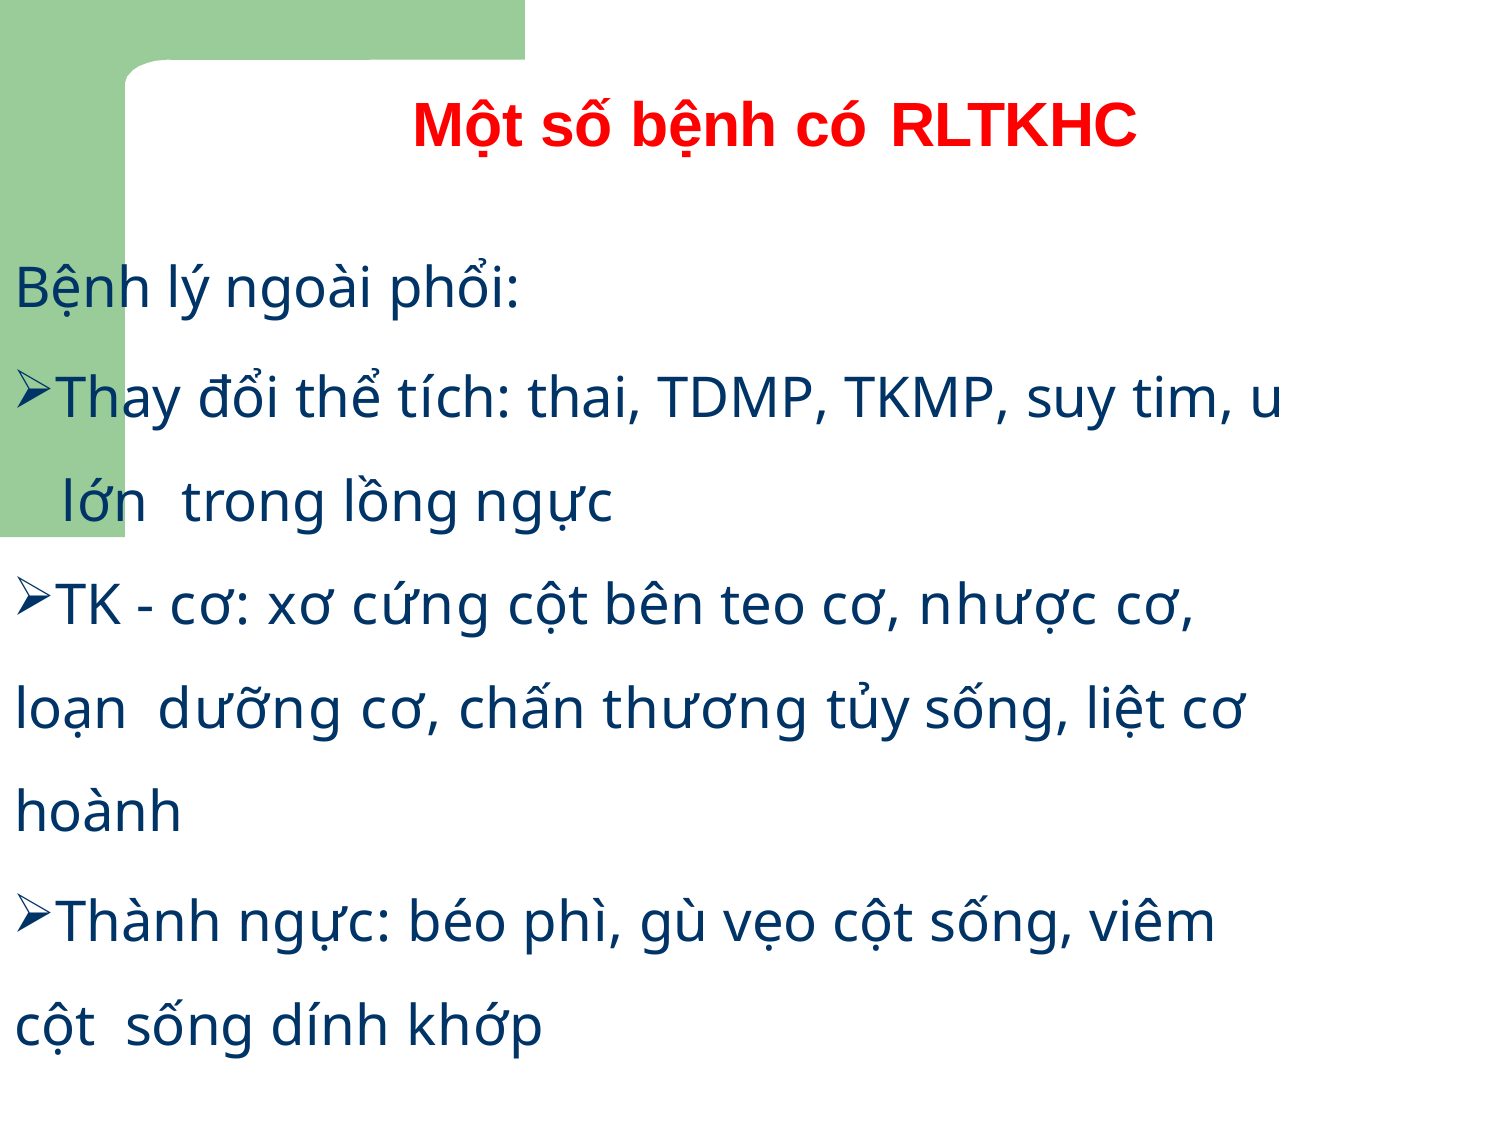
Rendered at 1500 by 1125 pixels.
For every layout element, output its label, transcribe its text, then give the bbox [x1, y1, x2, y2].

title Một số bệnh có RLTKHC [410, 82, 1143, 215]
text_box Bệnh lý ngoài phổi: Thay đổi thể tích: thai, TDMP, TKMP, suy tim, u lớn trong lồng ngực TK - cơ: xơ cứng cột bên teo cơ, nhược cơ, loạn dưỡng cơ, chấn thương tủy sống, liệt cơ hoành Thành ngực: béo phì, gù vẹo cột sống, viêm cột sống dính khớp [12, 215, 1345, 1057]
